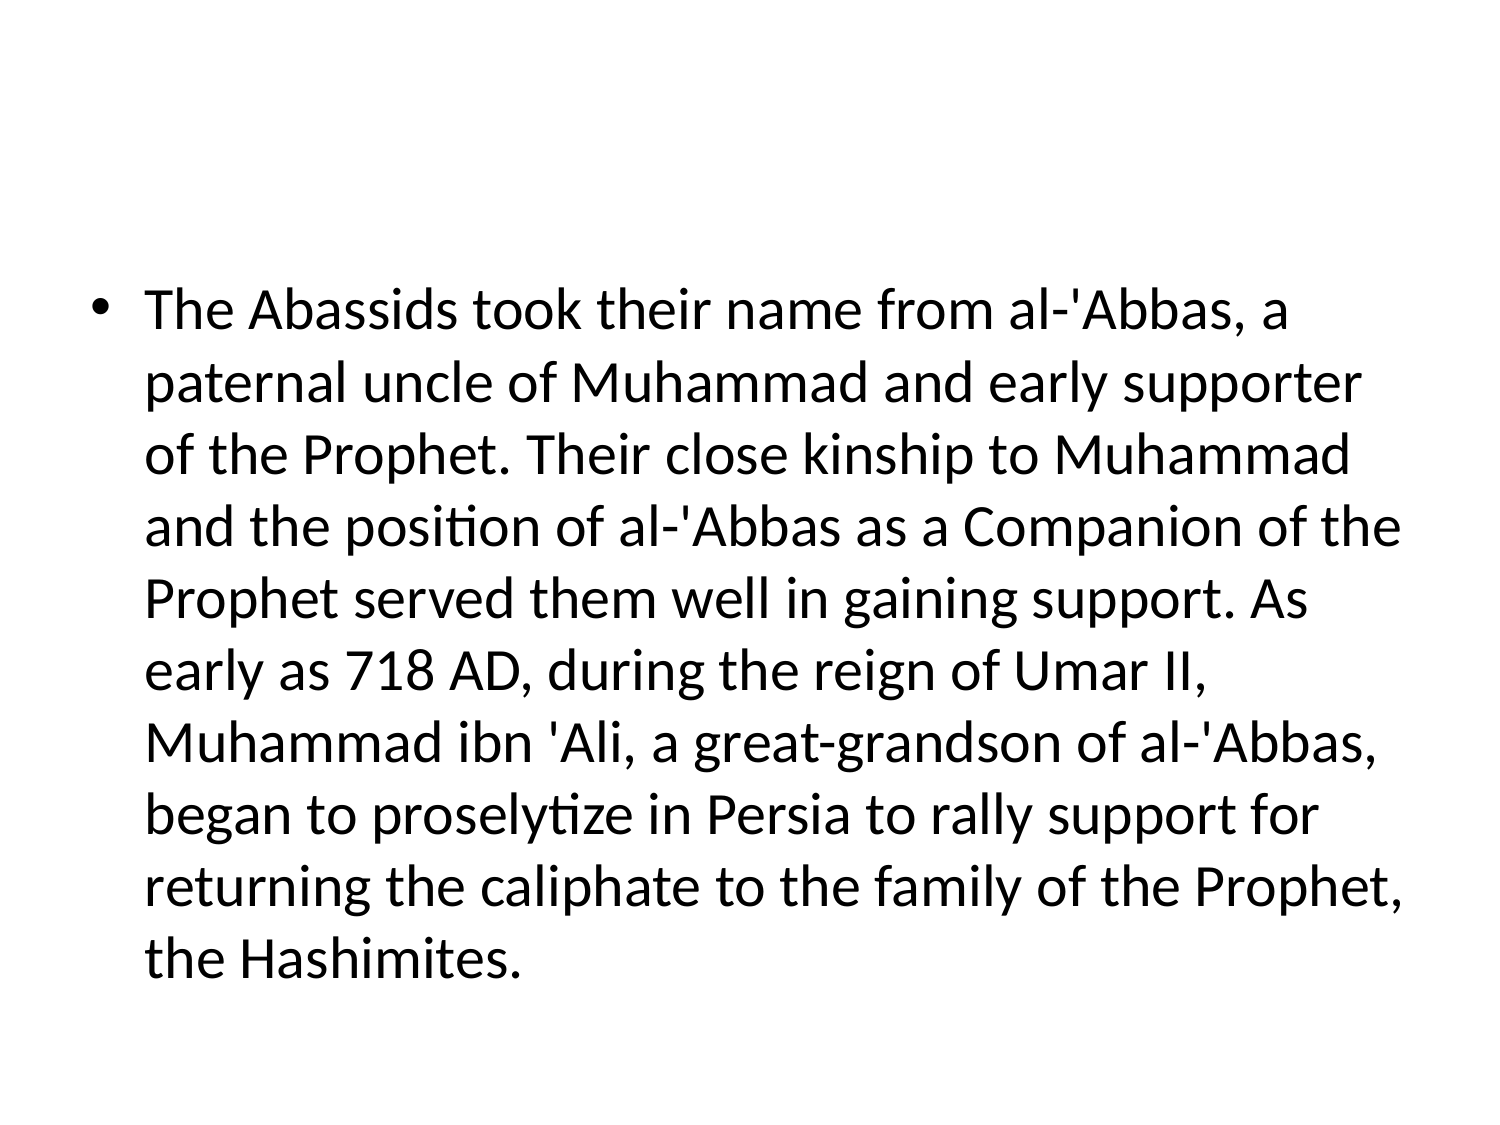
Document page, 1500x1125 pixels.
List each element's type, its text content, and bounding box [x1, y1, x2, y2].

list The Abassids took their name from al-'Abbas, a paternal uncle of Muhammad and early supporter of the Prophet. Their close kinship to Muhammad and the position of al-'Abbas as a Companion of the Prophet served them well in gaining support. As early as 718 AD, during the reign of Umar II, Muhammad ibn 'Ali, a great-grandson of al-'Abbas, began to proselytize in Persia to rally support for returning the caliphate to the family of the Prophet, the Hashimites. [75, 262, 1425, 1005]
